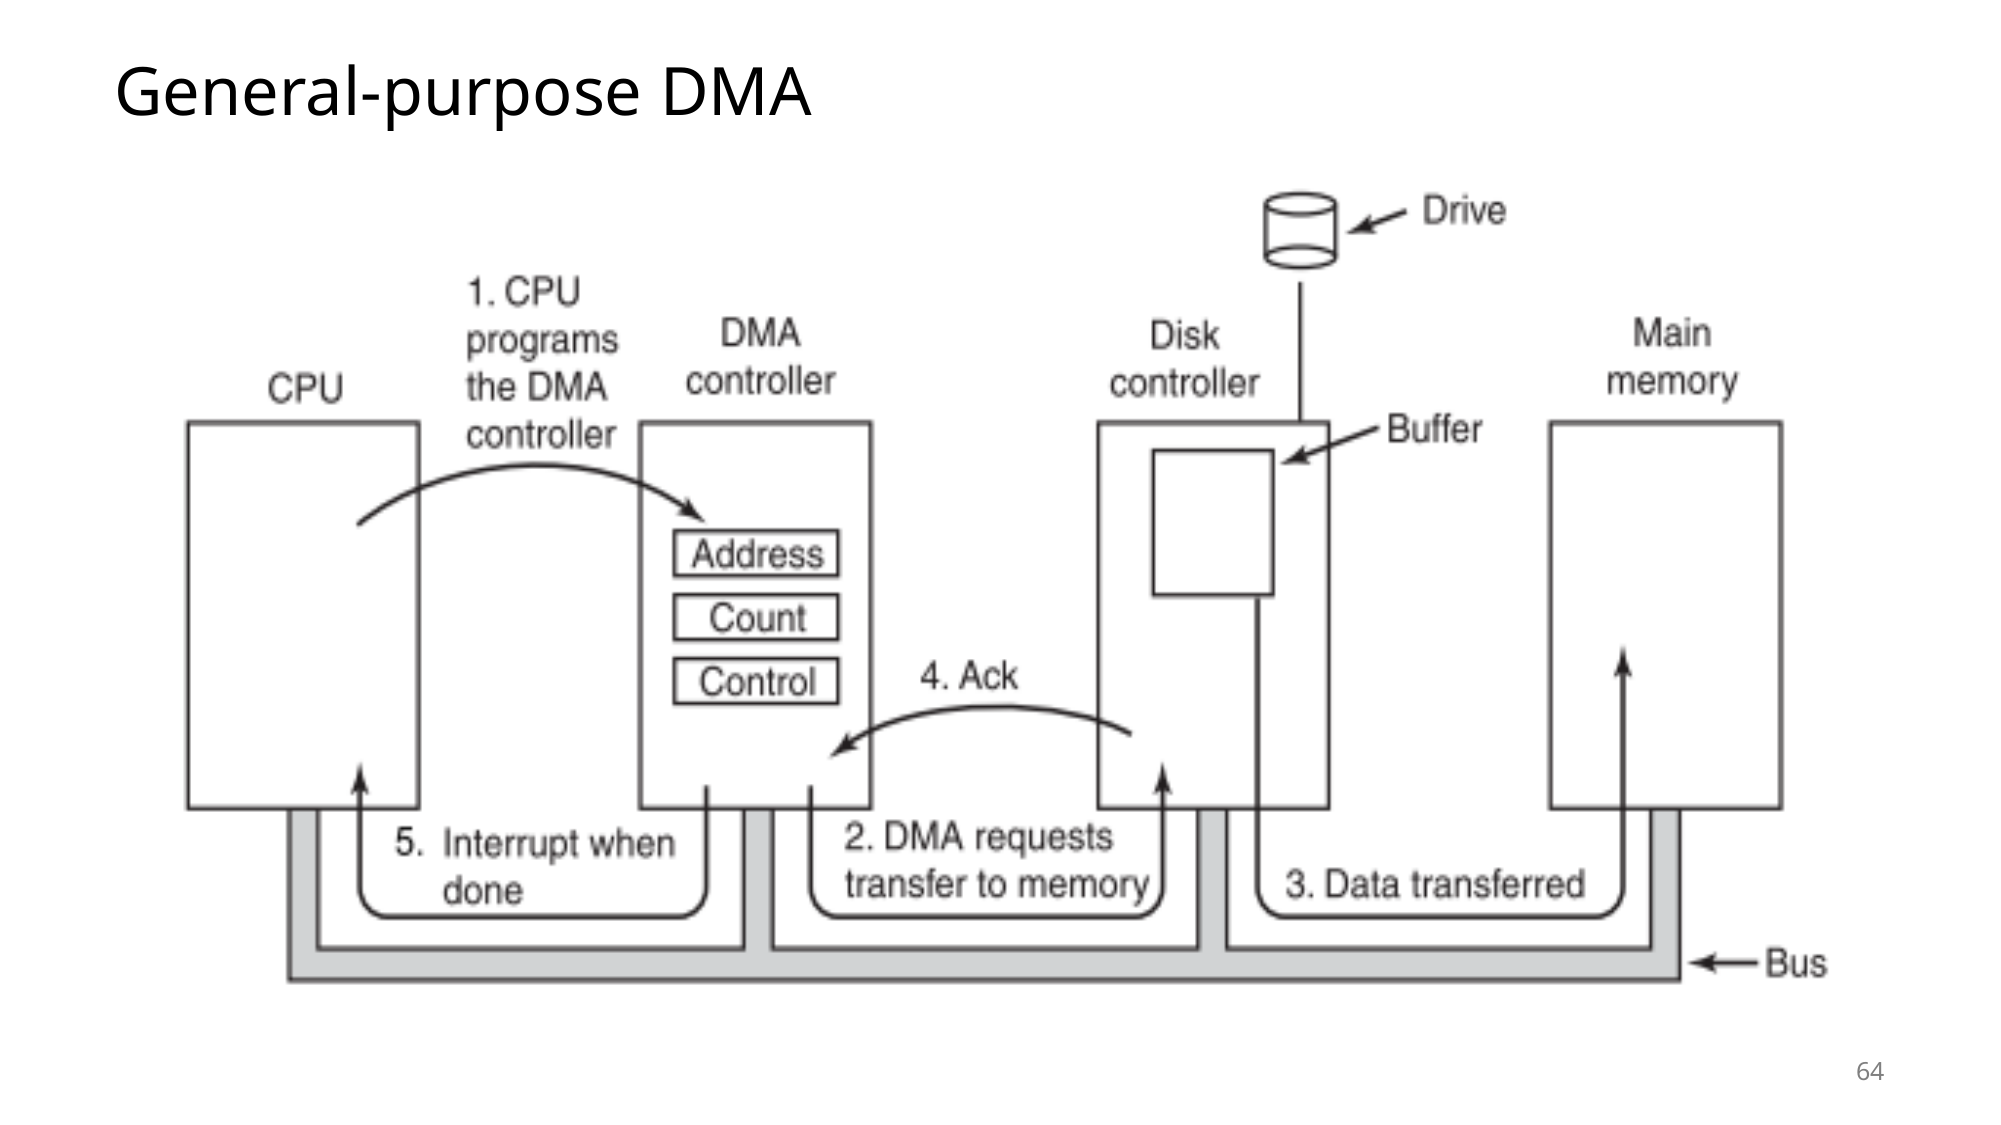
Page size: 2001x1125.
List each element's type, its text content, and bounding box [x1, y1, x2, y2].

title General-purpose DMA [99, 37, 1900, 150]
slide_number 64 [1749, 1042, 1900, 1103]
picture [147, 187, 1852, 1013]
